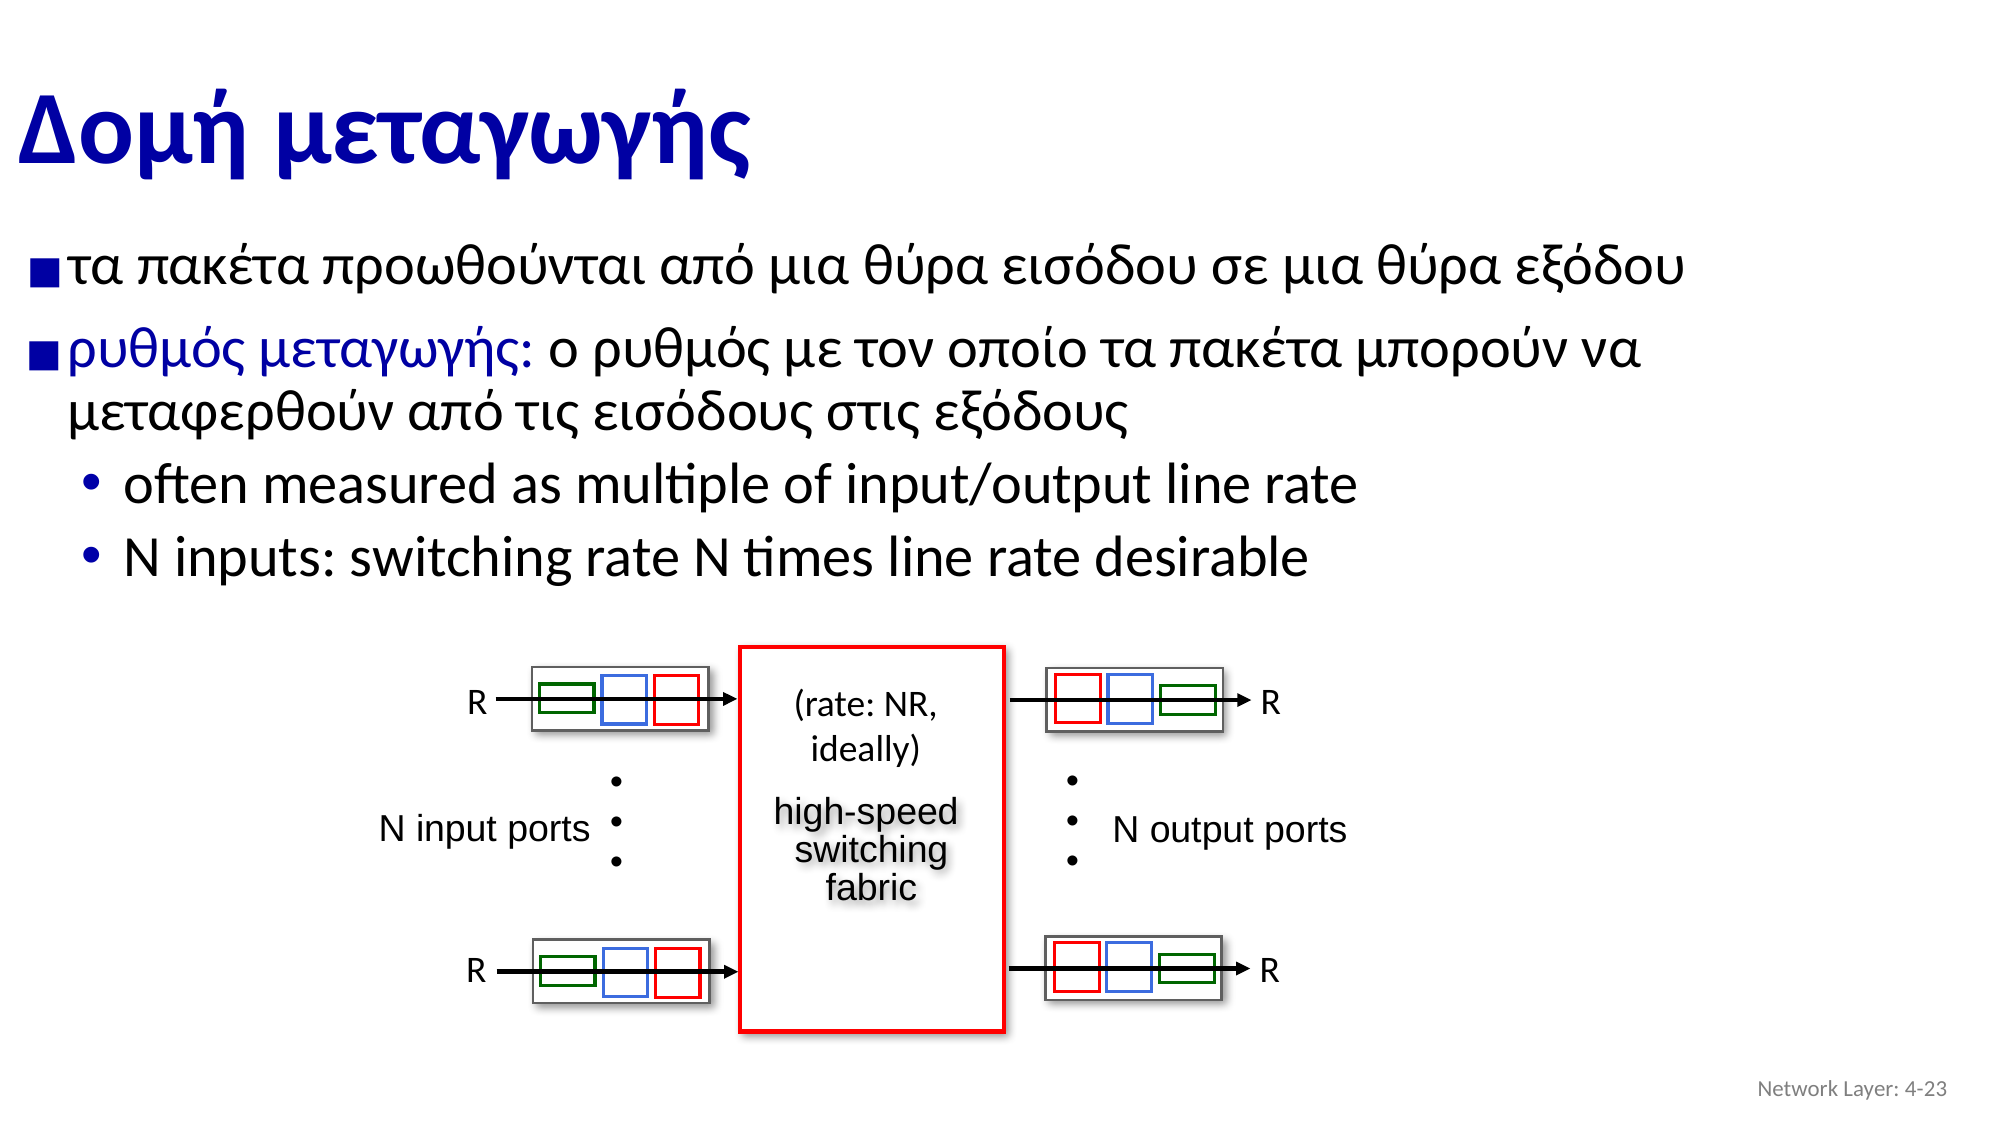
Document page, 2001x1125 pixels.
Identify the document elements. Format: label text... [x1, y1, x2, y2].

slide_number Network Layer: 4-‹#› [1512, 1056, 1963, 1117]
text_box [532, 981, 710, 1004]
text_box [1009, 667, 1252, 732]
text_box R [451, 937, 502, 998]
text_box R [1253, 937, 1296, 998]
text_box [532, 939, 710, 971]
text_box N input ports [363, 796, 588, 857]
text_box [739, 646, 1005, 1032]
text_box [531, 666, 709, 698]
text_box N output ports [1160, 797, 1366, 858]
text_box . . . [1044, 754, 1160, 907]
text_box ρυθμός μεταγωγής: ο ρυθμός με τον οποίο τα πακέτα μπορούν να μεταφερθούν από τις εισόδους στις εξόδους often measured as multiple of input/output line rate N inputs: switching rate N times line rate desirable [0, 309, 1805, 691]
text_box R [452, 669, 503, 730]
list τα πακέτα προωθούνται από μια θύρα εισόδου σε μια θύρα εξόδου [0, 226, 1806, 331]
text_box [531, 708, 709, 731]
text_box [1008, 936, 1251, 1001]
text_box R [1255, 669, 1297, 730]
title Δομή μεταγωγής [3, 56, 1729, 204]
text_box . . . [588, 755, 704, 908]
